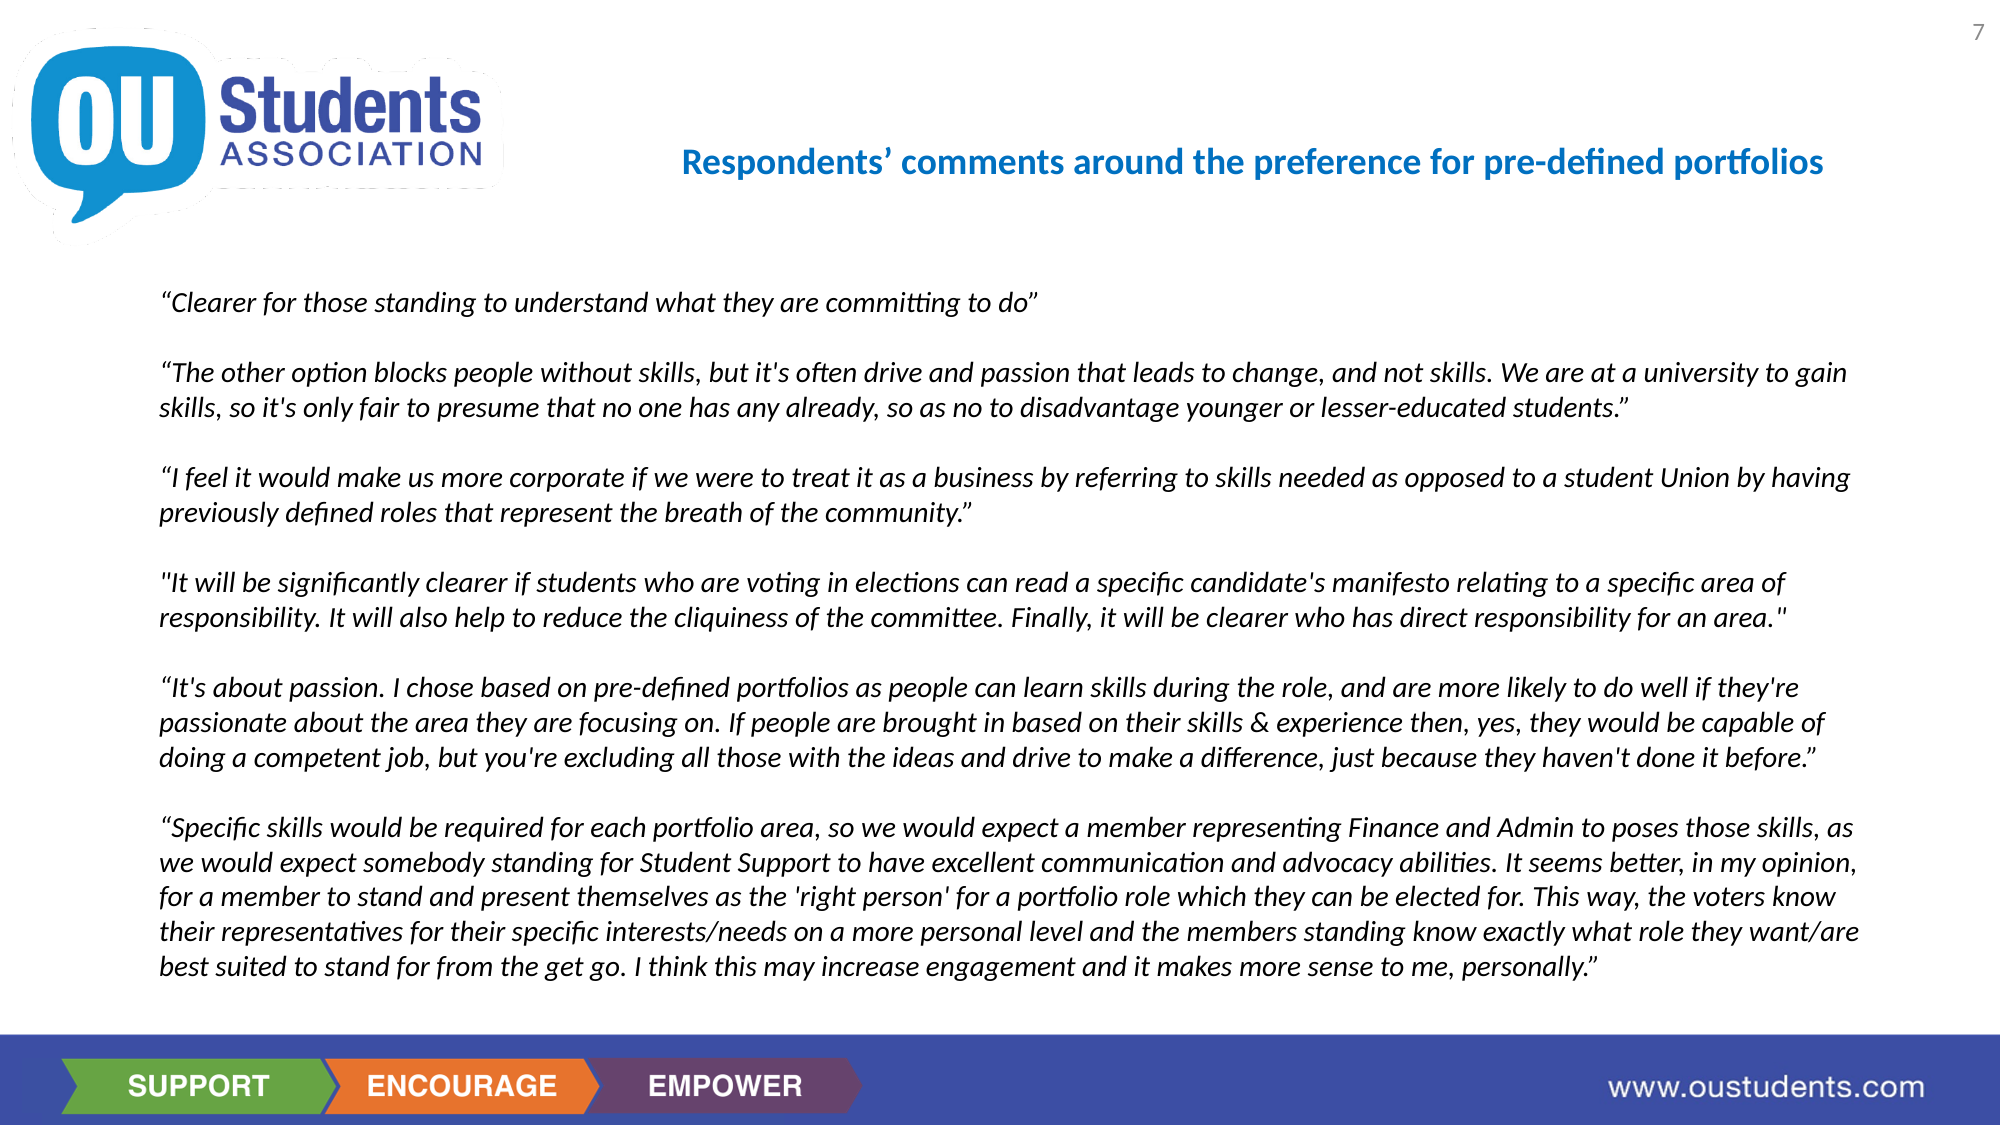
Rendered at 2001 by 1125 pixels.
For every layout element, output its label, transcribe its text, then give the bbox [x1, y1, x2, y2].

picture [0, 9, 531, 260]
text_box “Clearer for those standing to understand what they are committing to do” “The other option blocks people without skills, but it's often drive and passion that leads to change, and not skills. We are at a university to gain skills, so it's only fair to presume that no one has any already, so as no to disadvantage younger or lesser-educated students.” “I feel it would make us more corporate if we were to treat it as a business by referring to skills needed as opposed to a student Union by having previously defined roles that represent the breath of the community.” "It will be significantly clearer if students who are voting in elections can read a specific candidate's manifesto relating to a specific area of responsibility. It will also help to reduce the cliquiness of the committee. Finally, it will be clearer who has direct responsibility for an area." “It's about passion. I chose based on pre-defined portfolios as people can learn skills during the role, and are more likely to do well if they're passionate about the area they are focusing on. If people are brought in based on their skills & experience then, yes, they would be capable of doing a competent job, but you're excluding all those with the ideas and drive to make a difference, just because they haven't done it before.” “Specific skills would be required for each portfolio area, so we would expect a member representing Finance and Admin to poses those skills, as we would expect somebody standing for Student Support to have excellent communication and advocacy abilities. It seems better, in my opinion, for a member to stand and present themselves as the 'right person' for a portfolio role which they can be elected for. This way, the voters know their representatives for their specific interests/needs on a more personal level and the members standing know exactly what role they want/are best suited to stand for from the get go. I think this may increase engagement and it makes more sense to me, personally.” [144, 276, 1890, 926]
title Respondents’ comments around the preference for pre-defined portfolios [557, 134, 1951, 338]
picture [0, 926, 2000, 1125]
slide_number 7 [1550, 0, 2000, 61]
